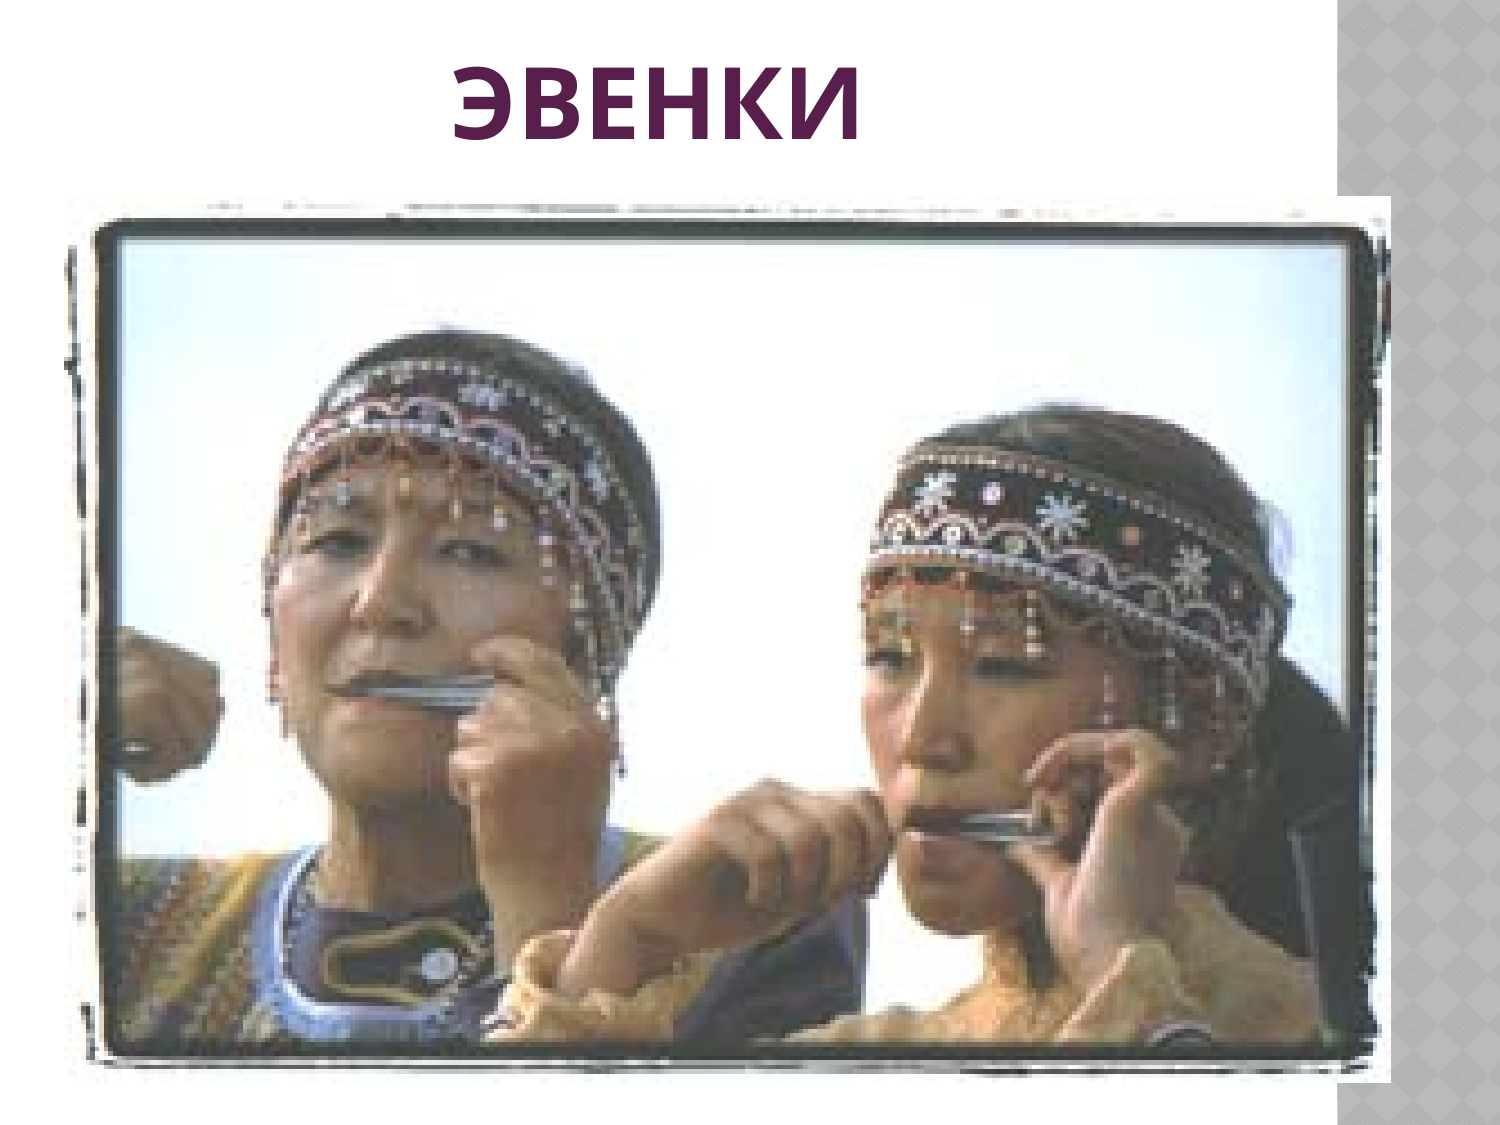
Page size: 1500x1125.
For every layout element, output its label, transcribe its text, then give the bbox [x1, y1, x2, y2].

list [64, 195, 1391, 1084]
title эвенки [64, 0, 1253, 160]
